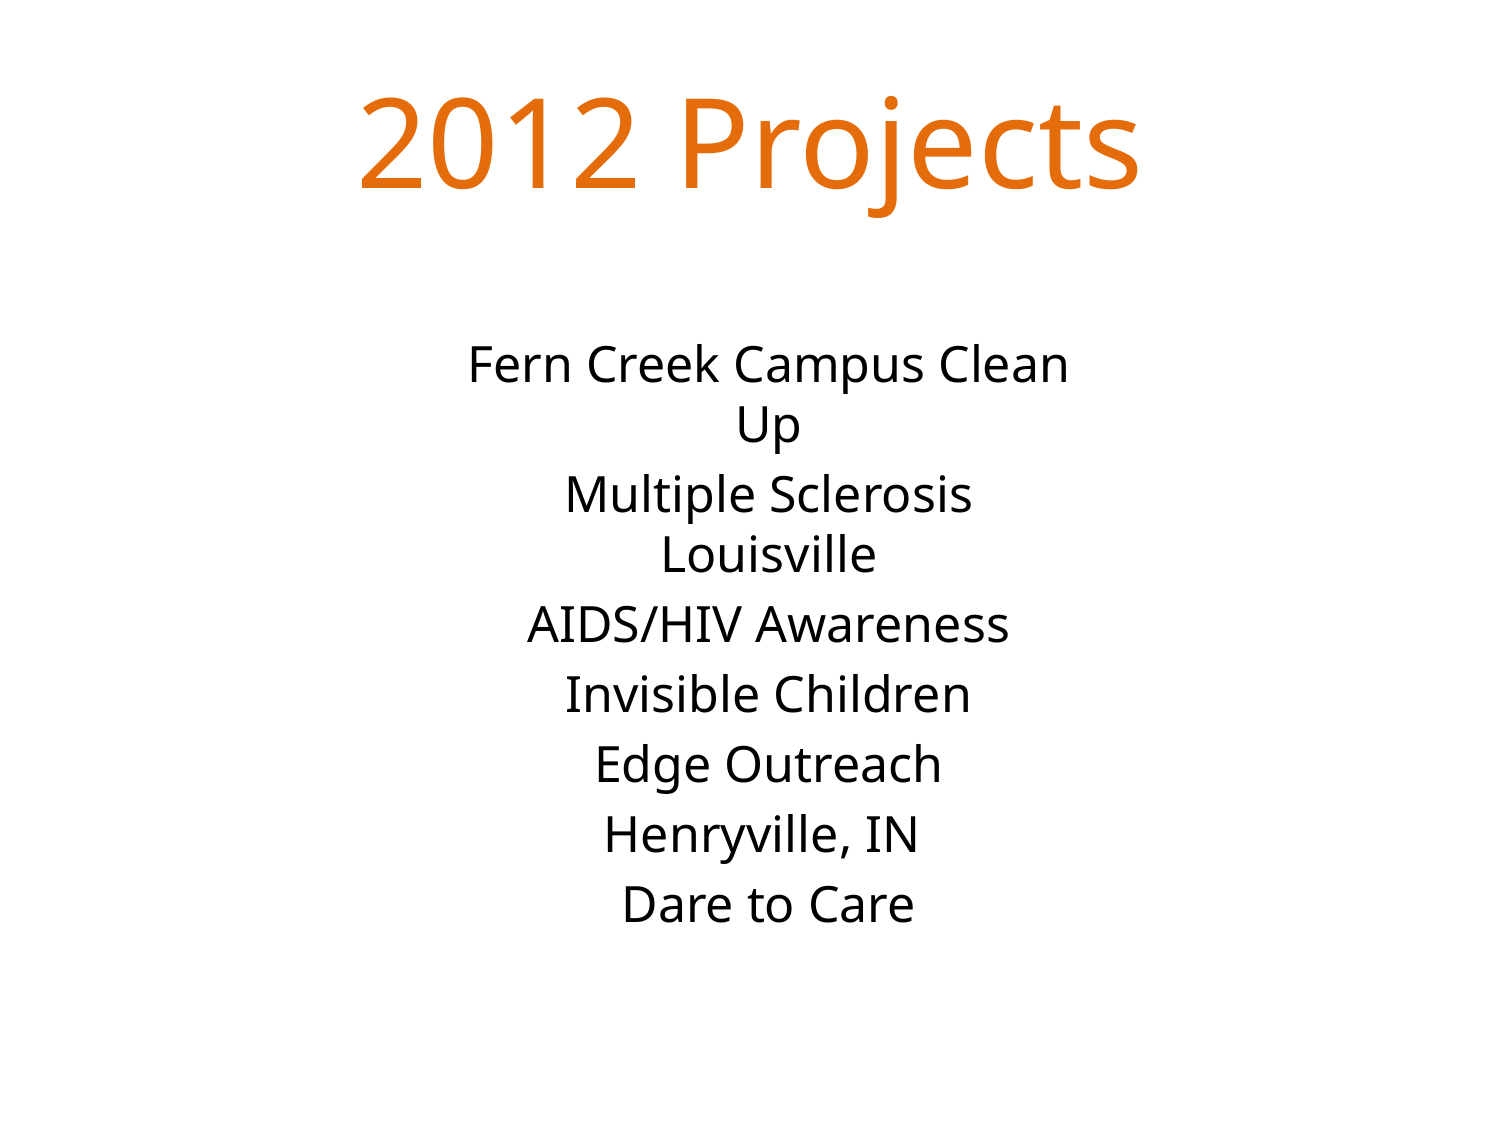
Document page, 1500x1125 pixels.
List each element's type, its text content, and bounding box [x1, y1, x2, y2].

list Fern Creek Campus Clean Up Multiple Sclerosis Louisville AIDS/HIV Awareness Invisible Children Edge Outreach Henryville, IN Dare to Care [437, 324, 1101, 993]
title 2012 Projects [75, 45, 1425, 233]
